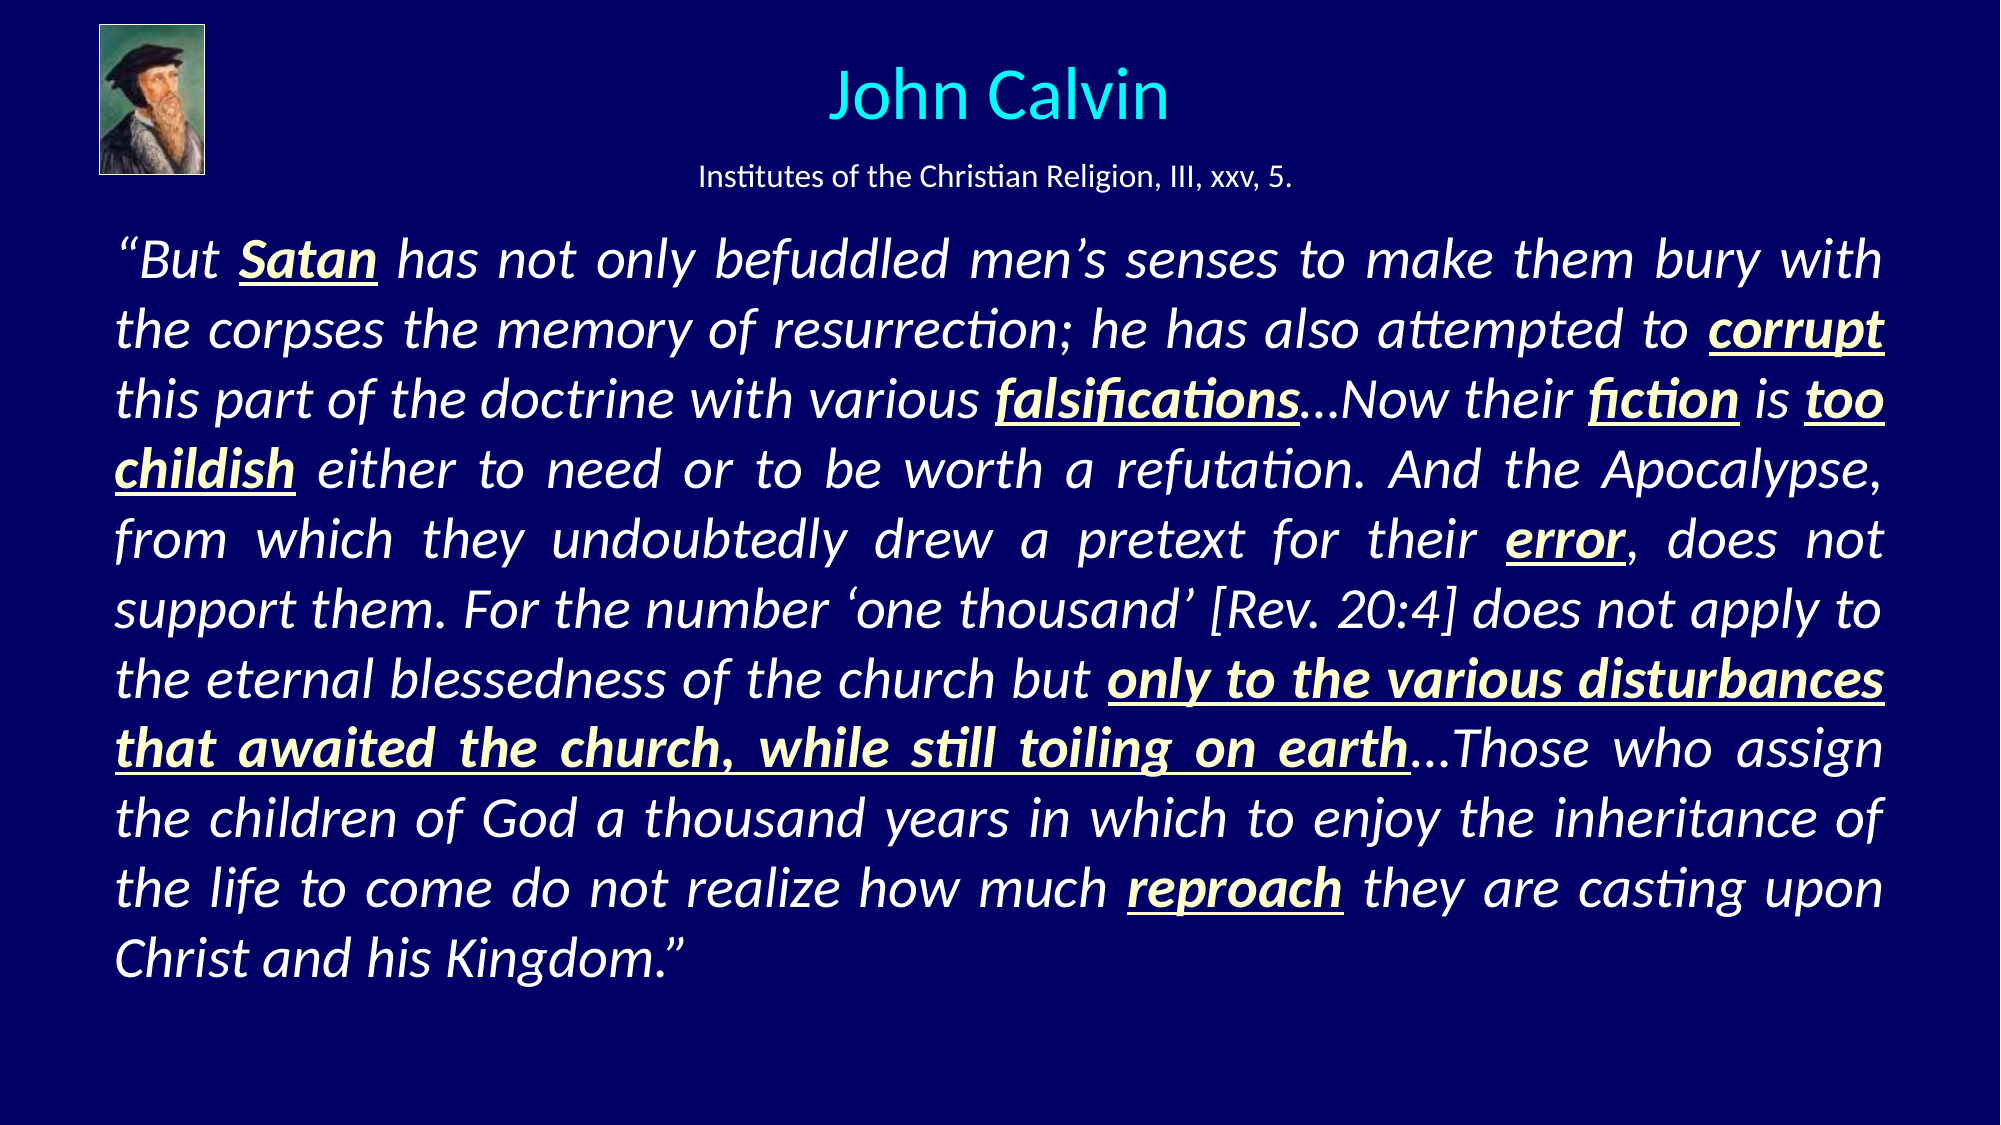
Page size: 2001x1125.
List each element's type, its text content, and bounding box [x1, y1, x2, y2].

text_box John Calvin Institutes of the Christian Religion, III, xxv, 5. [512, 37, 1488, 225]
text_box “But Satan has not only befuddled men’s senses to make them bury with the corpses the memory of resurrection; he has also attempted to corrupt this part of the doctrine with various falsifications…Now their fiction is too childish either to need or to be worth a refutation. And the Apocalypse, from which they undoubtedly drew a pretext for their error, does not support them. For the number ‘one thousand’ [Rev. 20:4] does not apply to the eternal blessedness of the church but only to the various disturbances that awaited the church, while still toiling on earth…Those who assign the children of God a thousand years in which to enjoy the inheritance of the life to come do not realize how much reproach they are casting upon Christ and his Kingdom.” [99, 212, 1900, 1050]
picture [99, 24, 206, 176]
